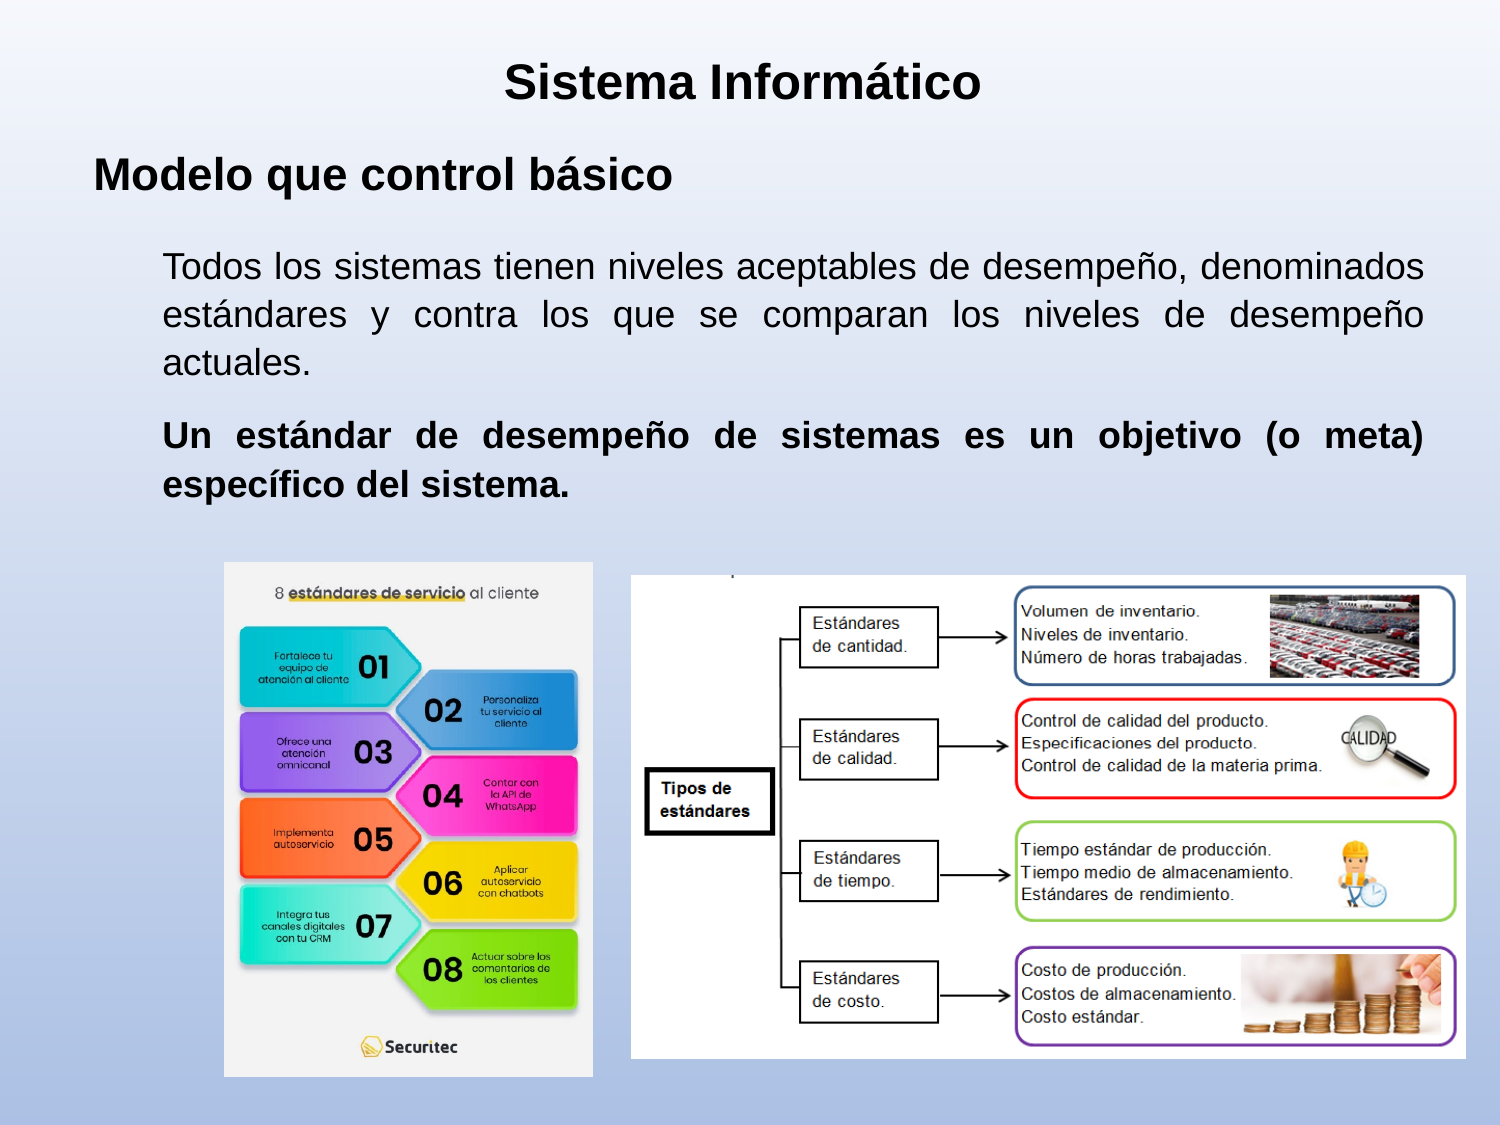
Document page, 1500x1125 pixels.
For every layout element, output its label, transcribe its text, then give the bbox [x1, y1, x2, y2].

text_box Todos los sistemas tienen niveles aceptables de desempeño, denominados estándares y contra los que se comparan los niveles de desempeño actuales. Un estándar de desempeño de sistemas es un objetivo (o meta) específico del sistema. [147, 231, 1440, 513]
subtitle Sistema Informático [390, 48, 1109, 139]
text_box Modelo que control básico [78, 137, 833, 208]
picture [224, 562, 593, 1077]
picture [631, 575, 1466, 1059]
